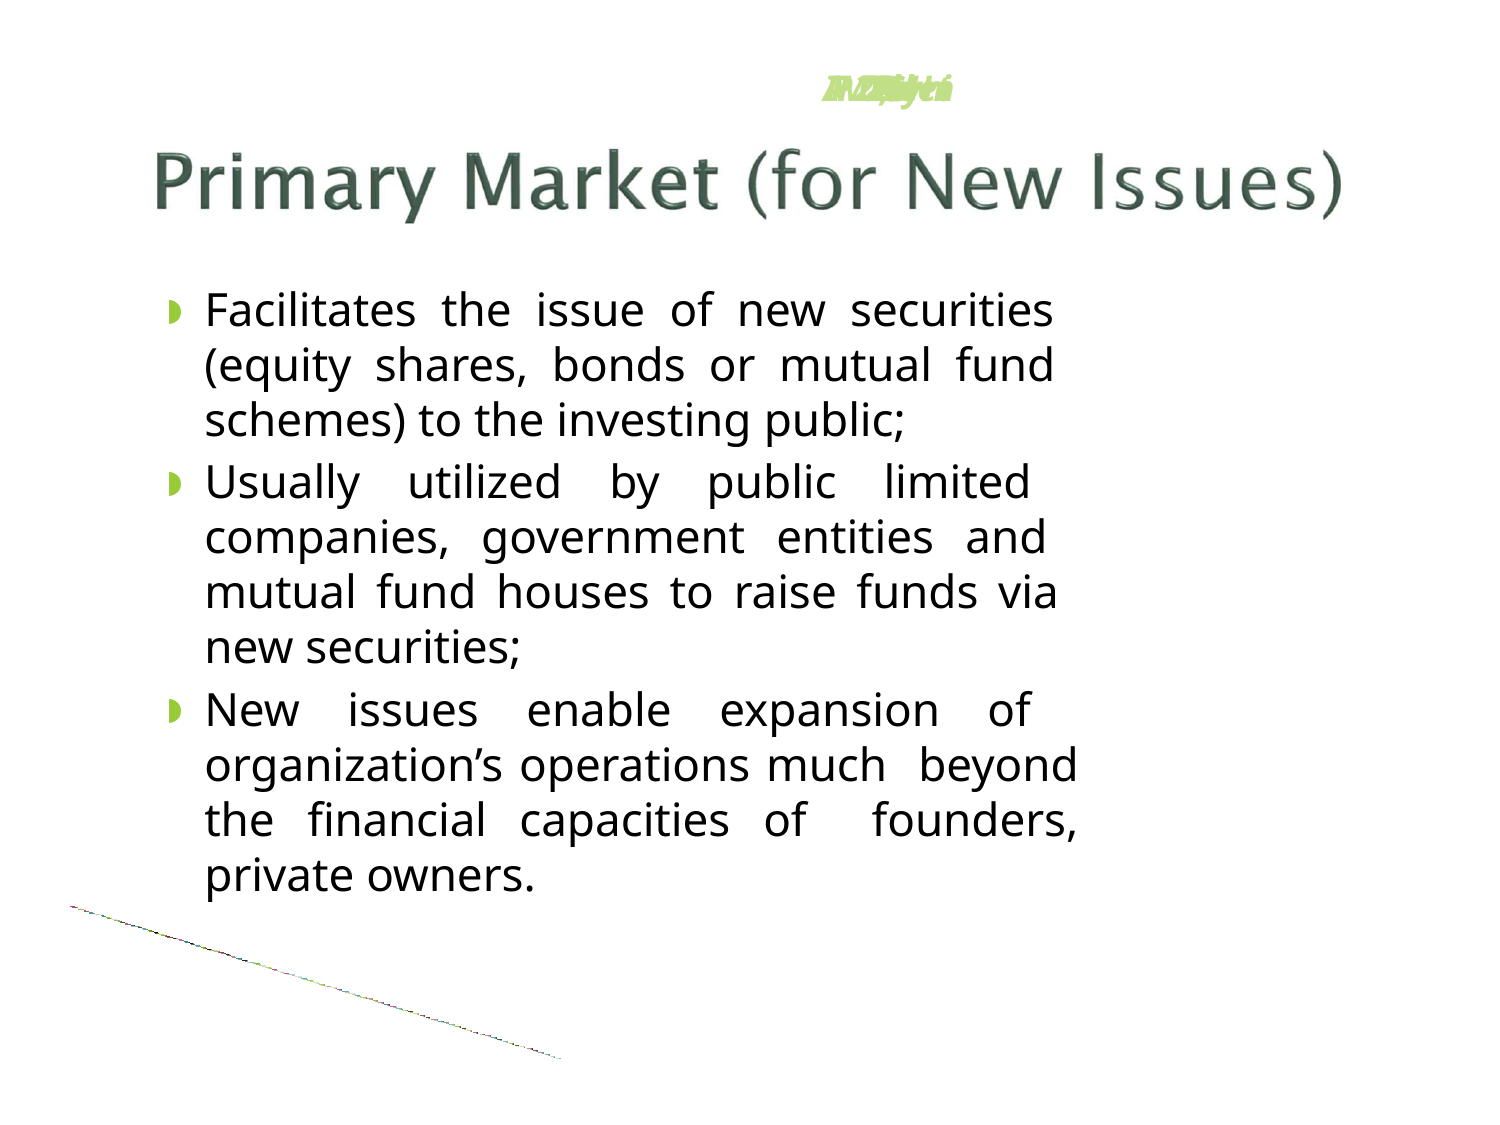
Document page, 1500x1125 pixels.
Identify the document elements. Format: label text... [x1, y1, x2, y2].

picture [67, 903, 571, 1059]
text_box IAPM2021-22,AtulStanleyHermit [822, 64, 1428, 109]
text_box Facilitates the issue of new securities (equity shares, bonds or mutual fund schemes) to the investing public; Usually utilized by public limited companies, government entities and mutual fund houses to raise funds via new securities; New issues enable expansion of organization’s operations much beyond the financial capacities of founders, private owners. [164, 278, 1080, 901]
picture [156, 147, 1342, 224]
